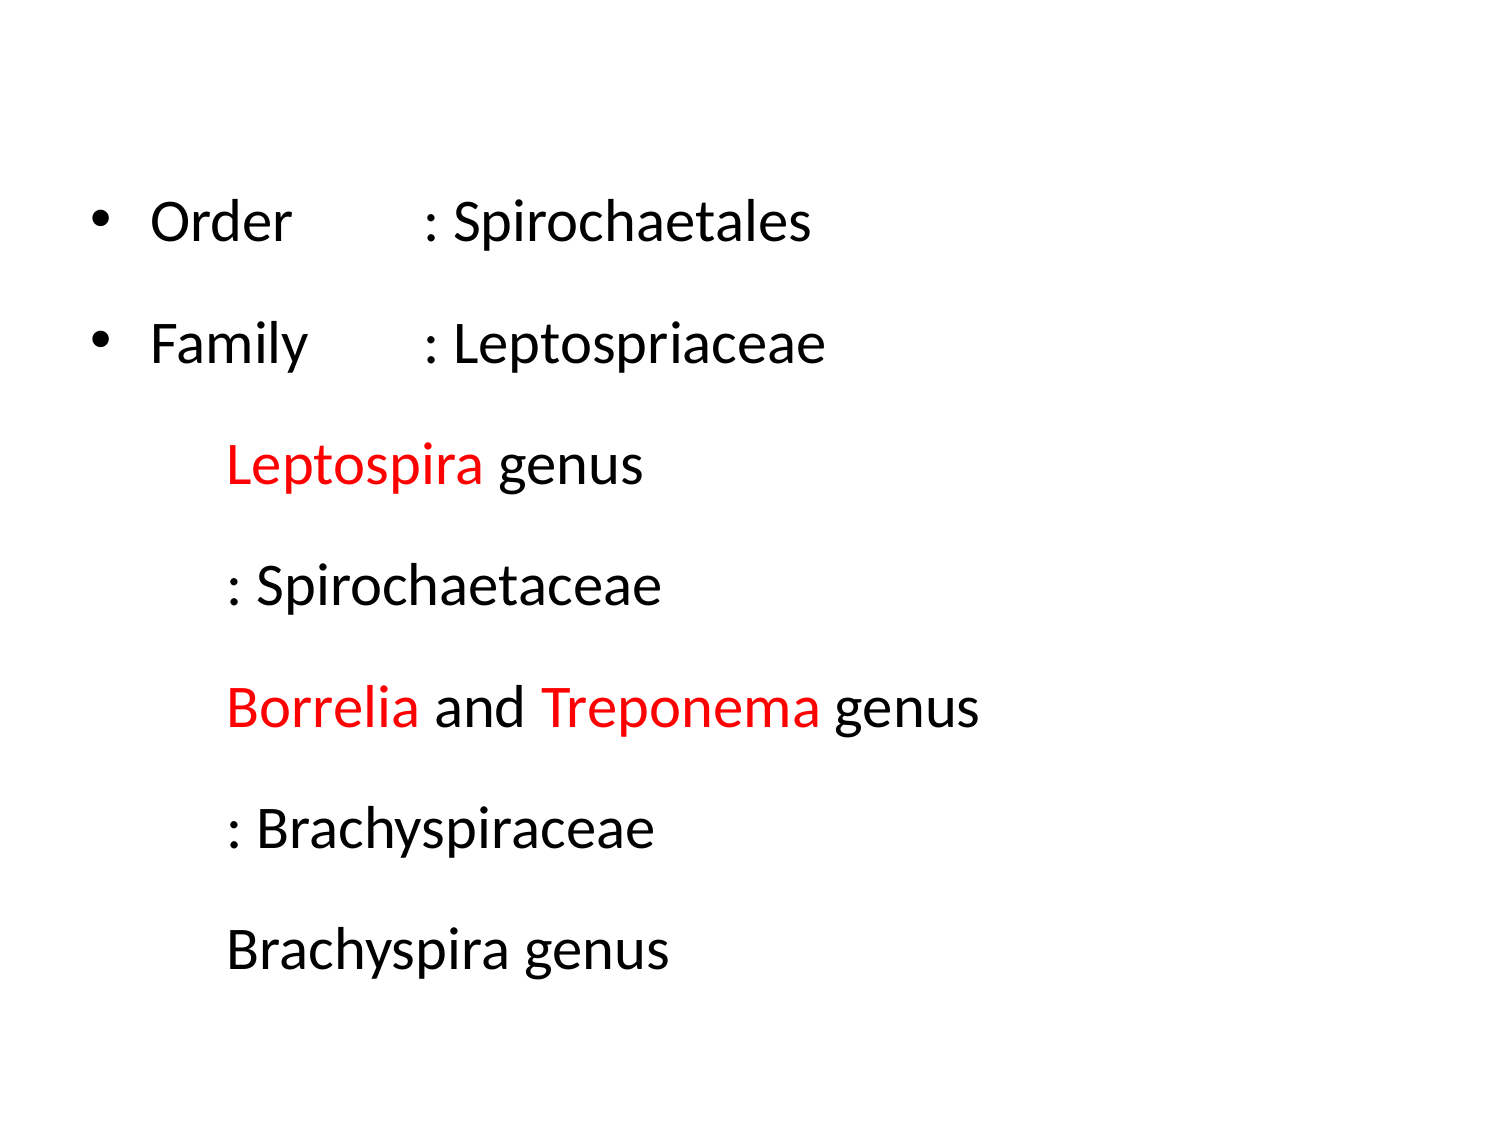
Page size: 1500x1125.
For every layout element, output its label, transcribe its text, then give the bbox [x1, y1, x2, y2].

list Order : Spirochaetales Family : Leptospriaceae Leptospira genus : Spirochaetaceae Borrelia and Treponema genus : Brachyspiraceae Brachyspira genus [74, 136, 1426, 1006]
